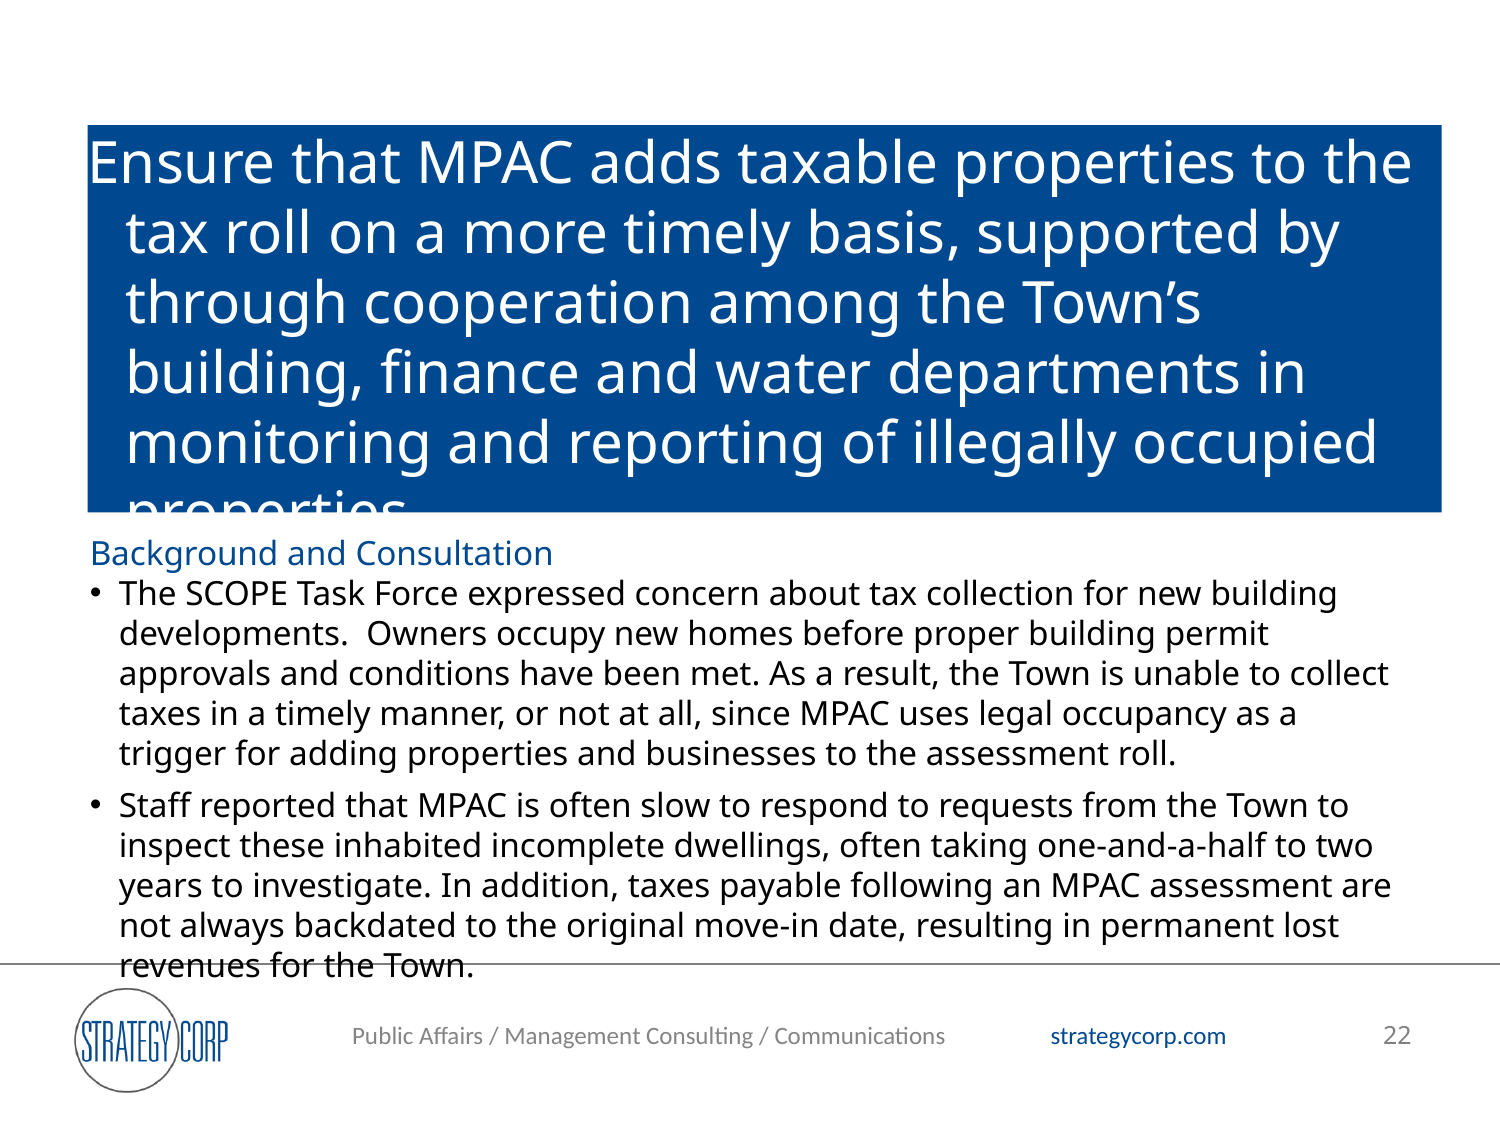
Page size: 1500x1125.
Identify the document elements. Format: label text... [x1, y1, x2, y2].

picture [50, 965, 253, 1119]
list Background and Consultation The SCOPE Task Force expressed concern about tax collection for new building developments. Owners occupy new homes before proper building permit approvals and conditions have been met. As a result, the Town is unable to collect taxes in a timely manner, or not at all, since MPAC uses legal occupancy as a trigger for adding properties and businesses to the assessment roll. Staff reported that MPAC is often slow to respond to requests from the Town to inspect these inhabited incomplete dwellings, often taking one-and-a-half to two years to investigate. In addition, taxes payable following an MPAC assessment are not always backdated to the original move-in date, resulting in permanent lost revenues for the Town. [75, 525, 1425, 938]
title Ensure that MPAC adds taxable properties to the tax roll on a more timely basis, supported by through cooperation among the Town’s building, finance and water departments in monitoring and reporting of illegally occupied properties. [87, 125, 1442, 513]
